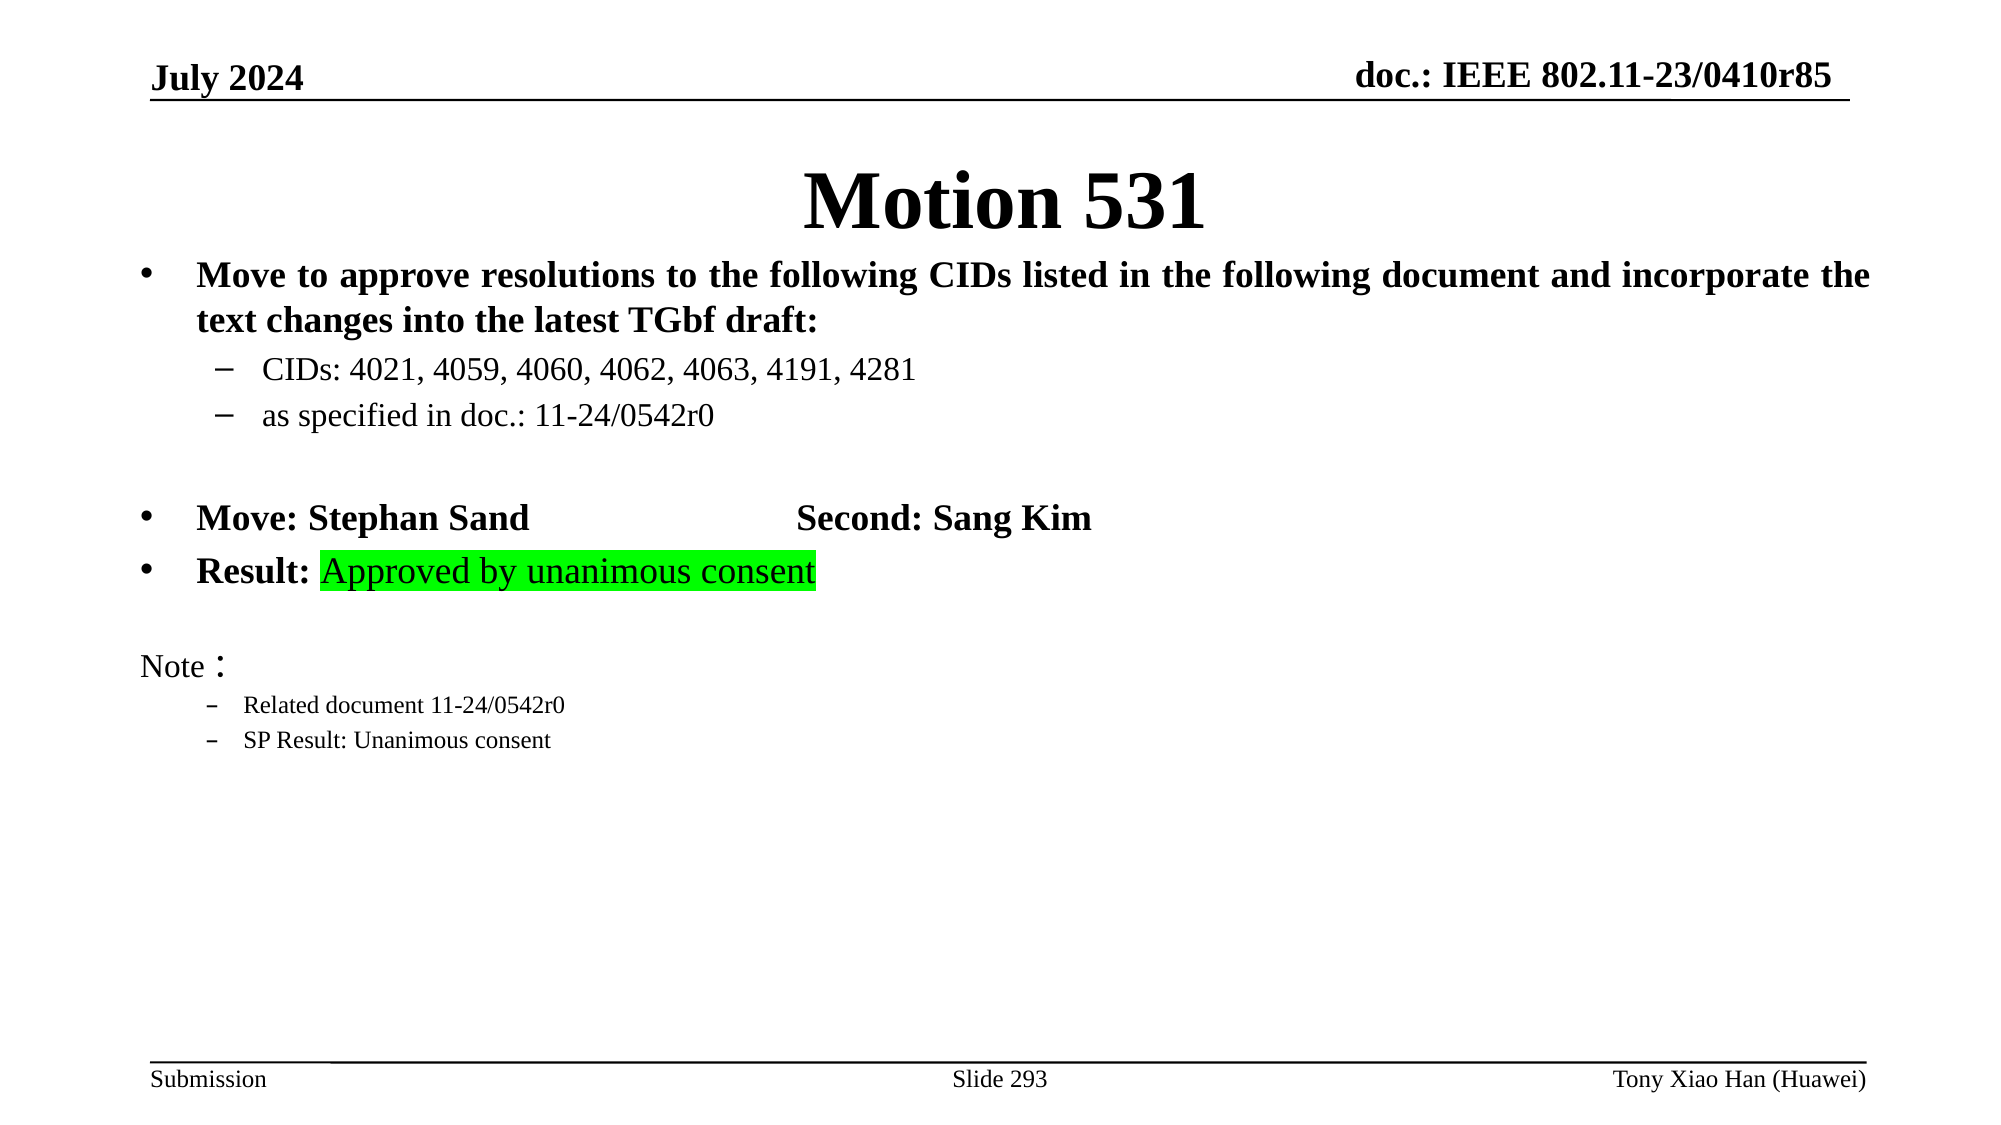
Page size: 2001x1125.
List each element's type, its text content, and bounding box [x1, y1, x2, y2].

text_box Move to approve resolutions to the following CIDs listed in the following document and incorporate the text changes into the latest TGbf draft: CIDs: 4021, 4059, 4060, 4062, 4063, 4191, 4281 as specified in doc.: 11-24/0542r0 Move: Stephan Sand Second: Sang Kim Result: Approved by unanimous consent Note： Related document 11-24/0542r0 SP Result: Unanimous consent [125, 212, 1888, 988]
text_box Motion 531 [368, 137, 1644, 212]
